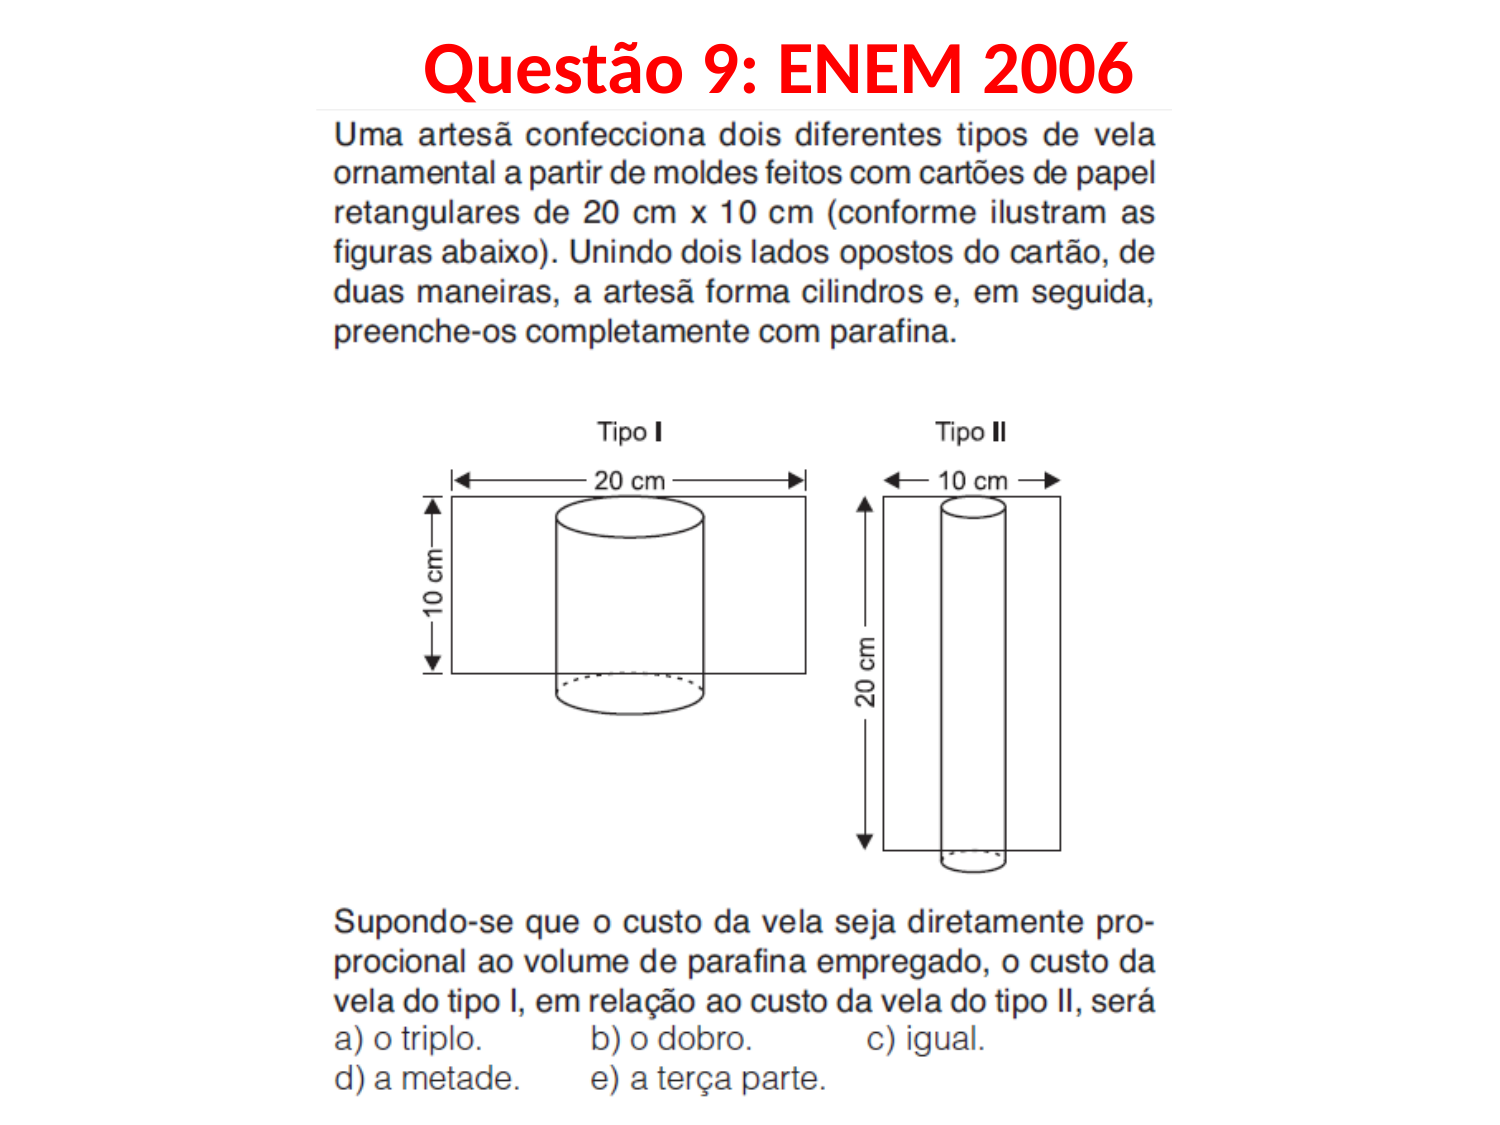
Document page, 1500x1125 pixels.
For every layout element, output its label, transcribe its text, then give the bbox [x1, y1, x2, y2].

text_box Questão 9: ENEM 2006 [246, 11, 1313, 117]
picture [316, 108, 1173, 1114]
